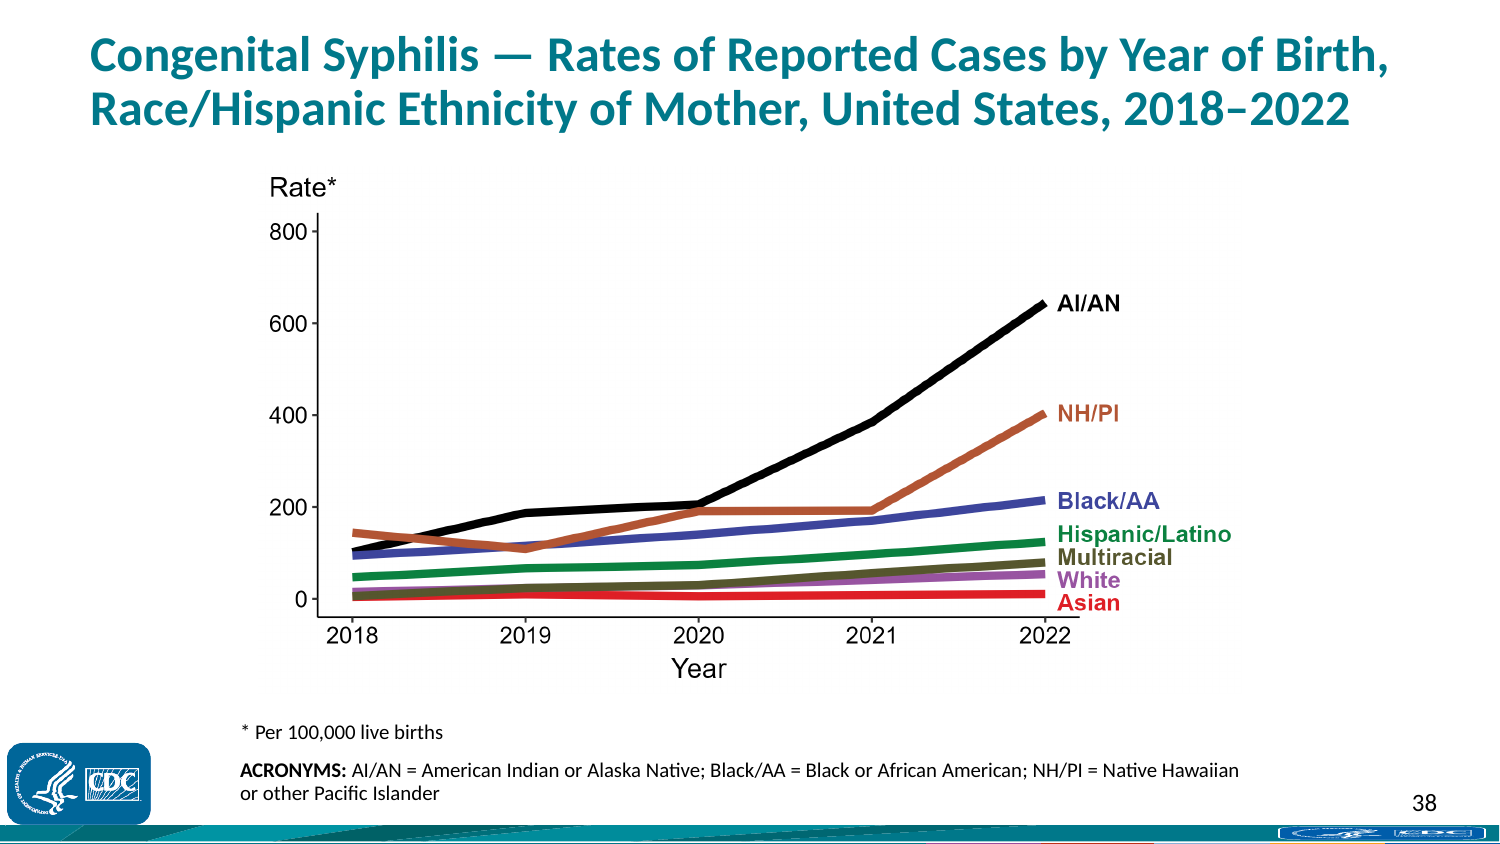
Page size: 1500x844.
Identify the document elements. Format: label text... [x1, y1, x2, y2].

list * Per 100,000 live births ACRONYMS: AI/AN = American Indian or Alaska Native; Black/AA = Black or African American; NH/PI = Native Hawaiian or other Pacific Islander [225, 714, 1275, 820]
picture [258, 166, 1242, 694]
picture [5, 741, 152, 826]
title Congenital Syphilis — Rates of Reported Cases by Year of Birth, Race/Hispanic Ethnicity of Mother, United States, 2018–2022 [75, 19, 1425, 144]
